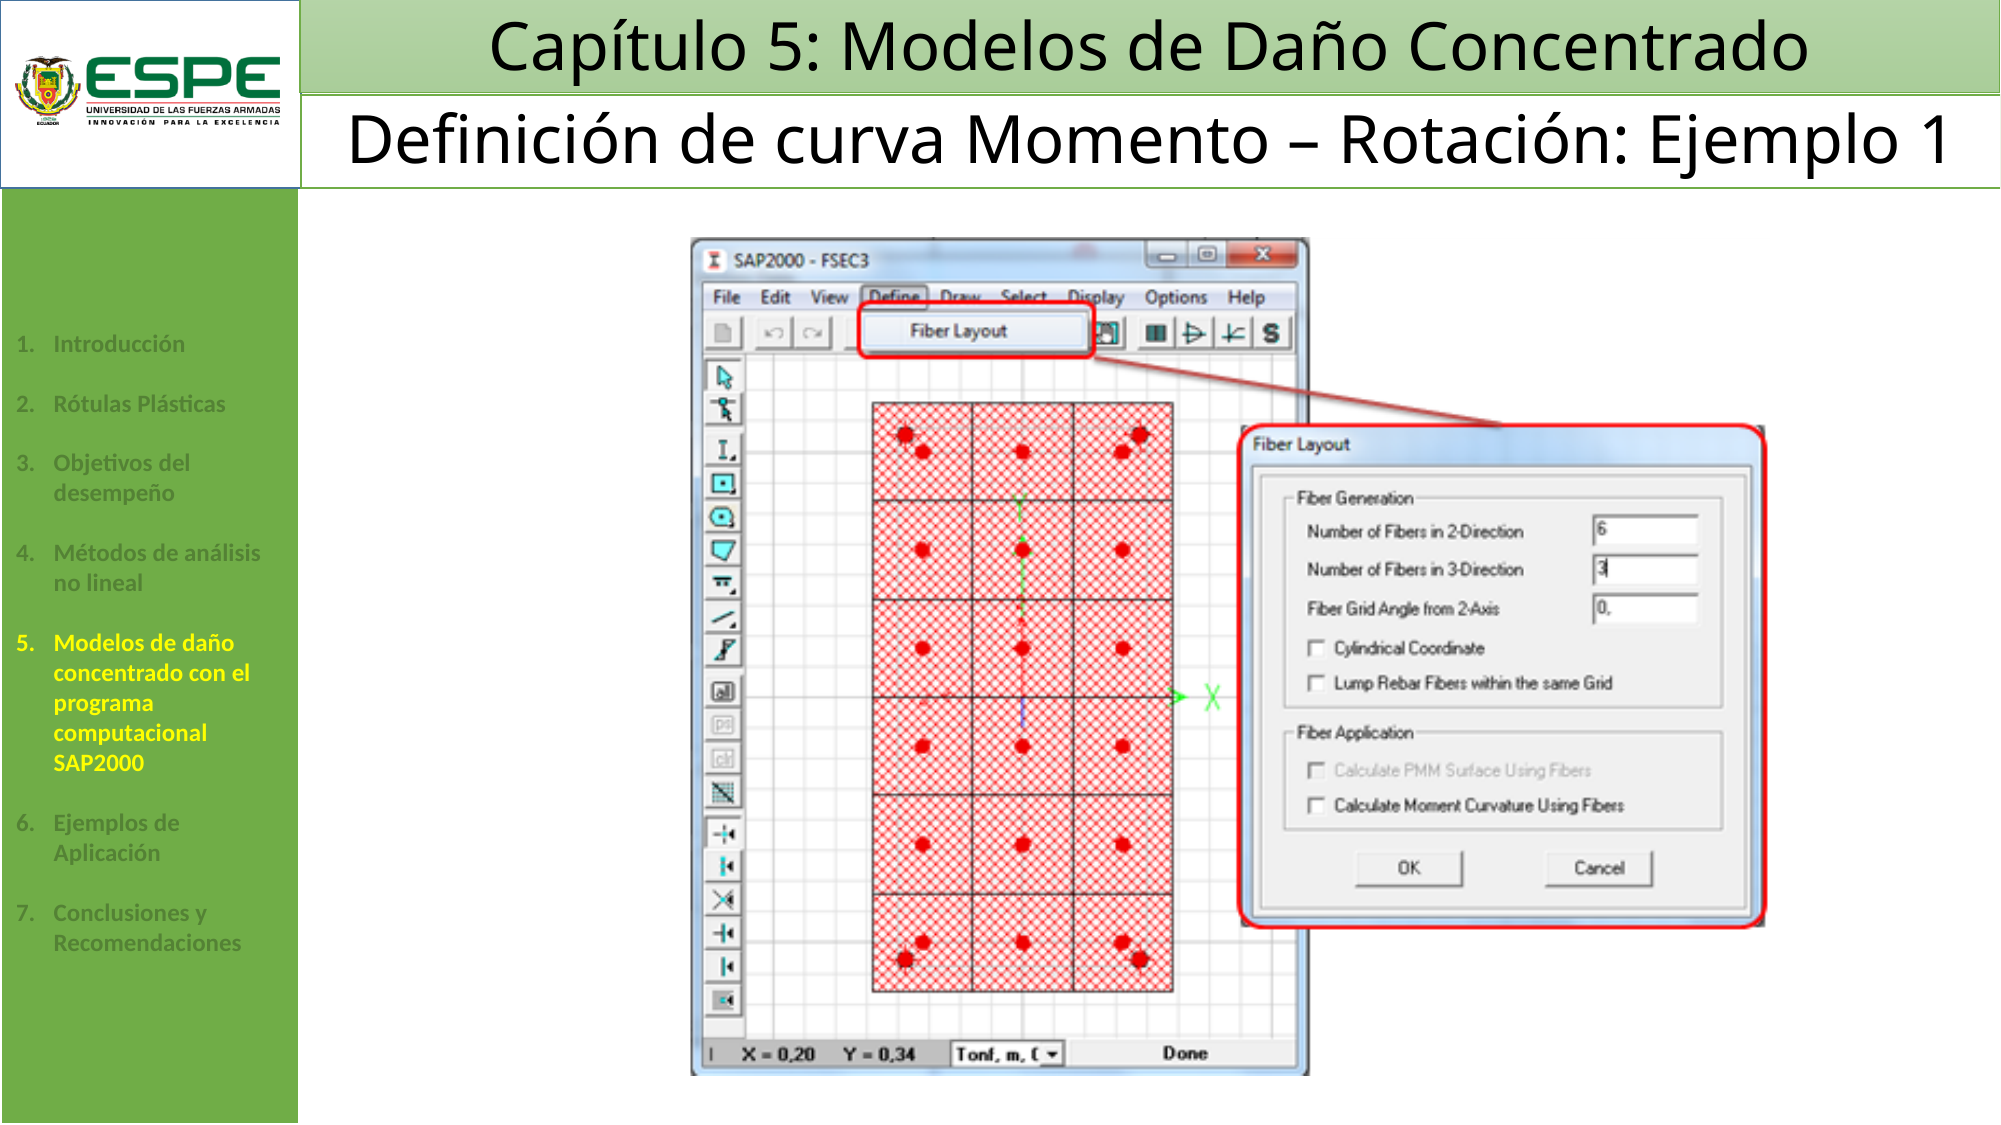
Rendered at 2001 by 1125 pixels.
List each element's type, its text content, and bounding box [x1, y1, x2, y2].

text_box Definición de curva Momento – Rotación: Ejemplo 1 [302, 105, 2000, 180]
picture [689, 237, 1770, 1076]
picture [15, 56, 280, 125]
text_box Introducción Rótulas Plásticas Objetivos del desempeño Métodos de análisis no lineal Modelos de daño concentrado con el programa computacional SAP2000 Ejemplos de Aplicación Conclusiones y Recomendaciones [1, 319, 303, 994]
title Capítulo 5: Modelos de Daño Concentrado [301, 11, 2000, 86]
